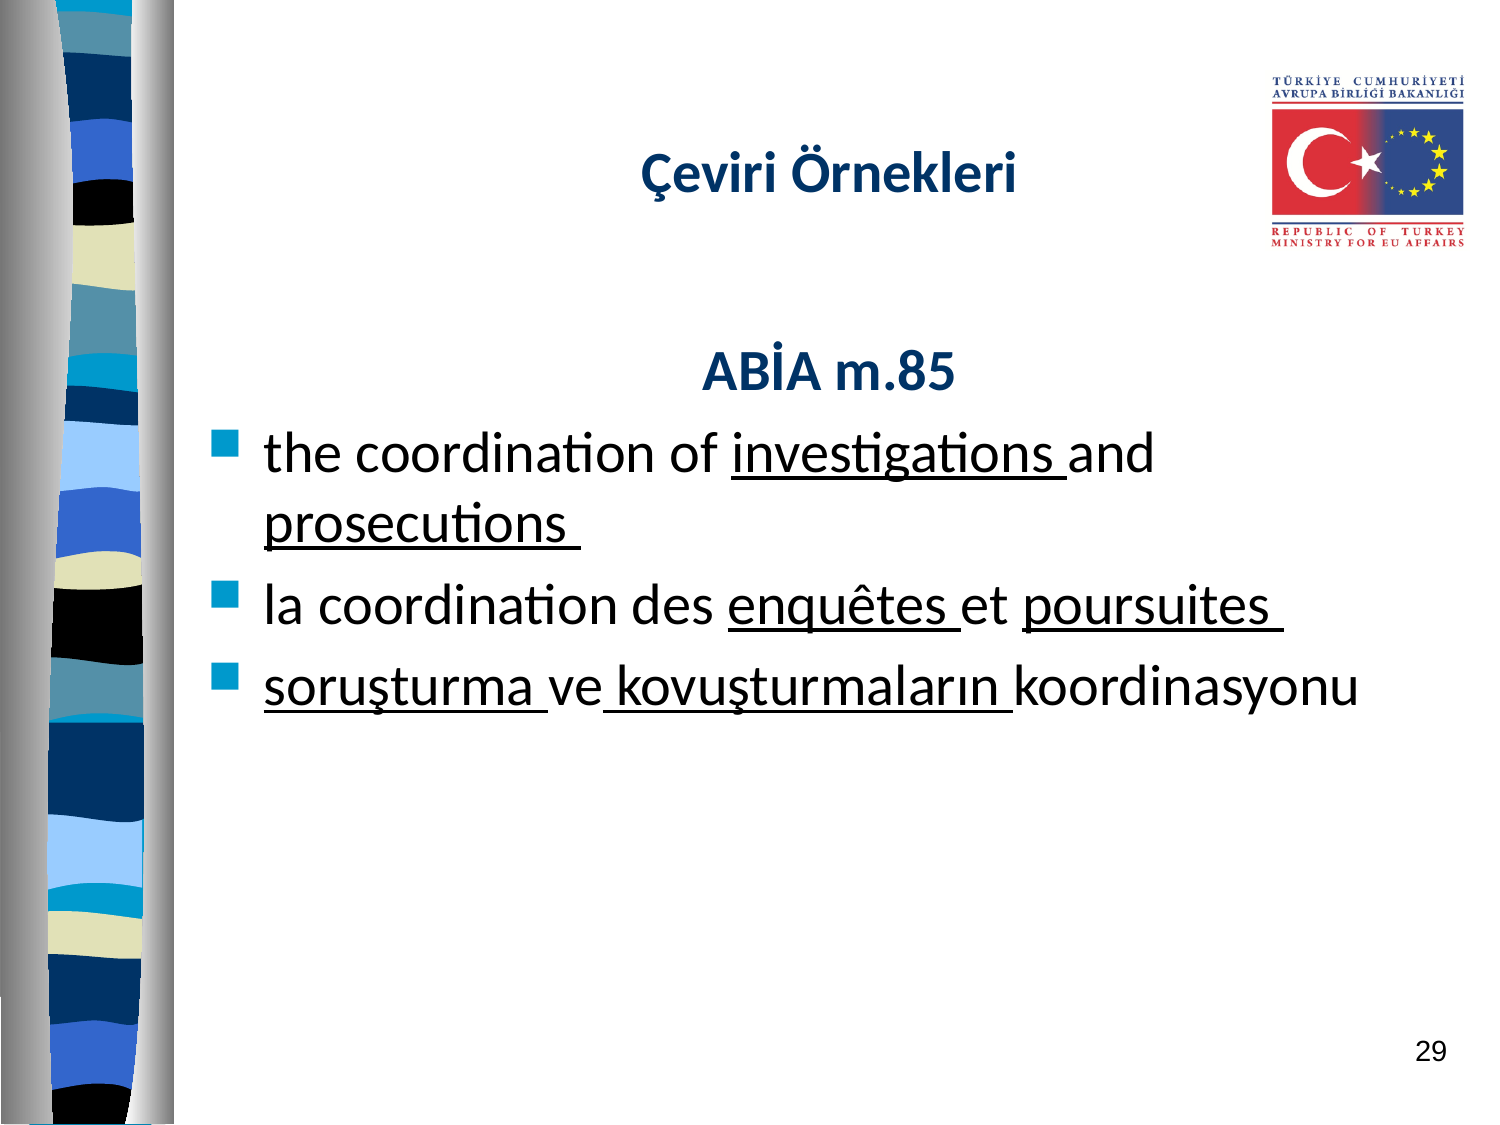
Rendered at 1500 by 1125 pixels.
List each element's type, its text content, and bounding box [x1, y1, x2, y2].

title Çeviri Örnekleri [192, 74, 1468, 263]
picture [1265, 70, 1470, 251]
list ABİA m.85 the coordination of investigations and prosecutions la coordination des enquêtes et poursuites soruşturma ve kovuşturmaların koordinasyonu [192, 324, 1468, 1001]
slide_number 29 [1149, 1024, 1463, 1101]
